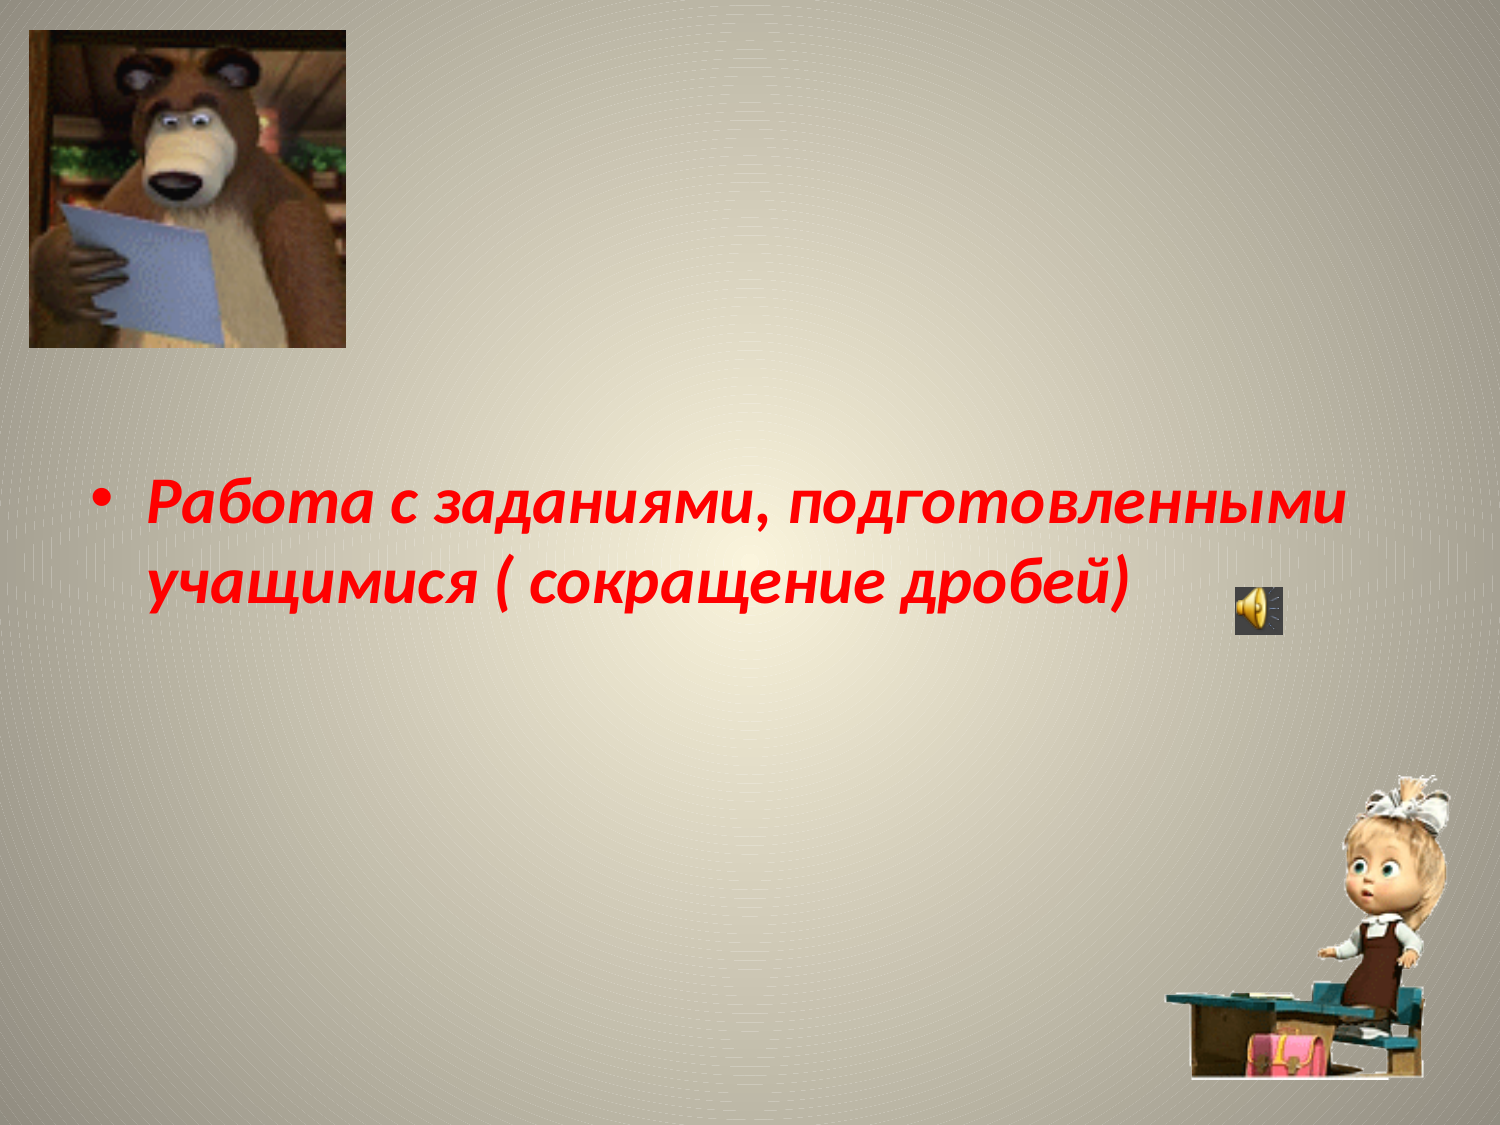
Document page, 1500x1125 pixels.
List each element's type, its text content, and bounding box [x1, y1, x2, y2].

picture [29, 30, 347, 348]
picture [1163, 774, 1453, 1080]
picture [1234, 585, 1285, 637]
list Работа с заданиями, подготовленными учащимися ( сокращение дробей) [75, 262, 1425, 1005]
